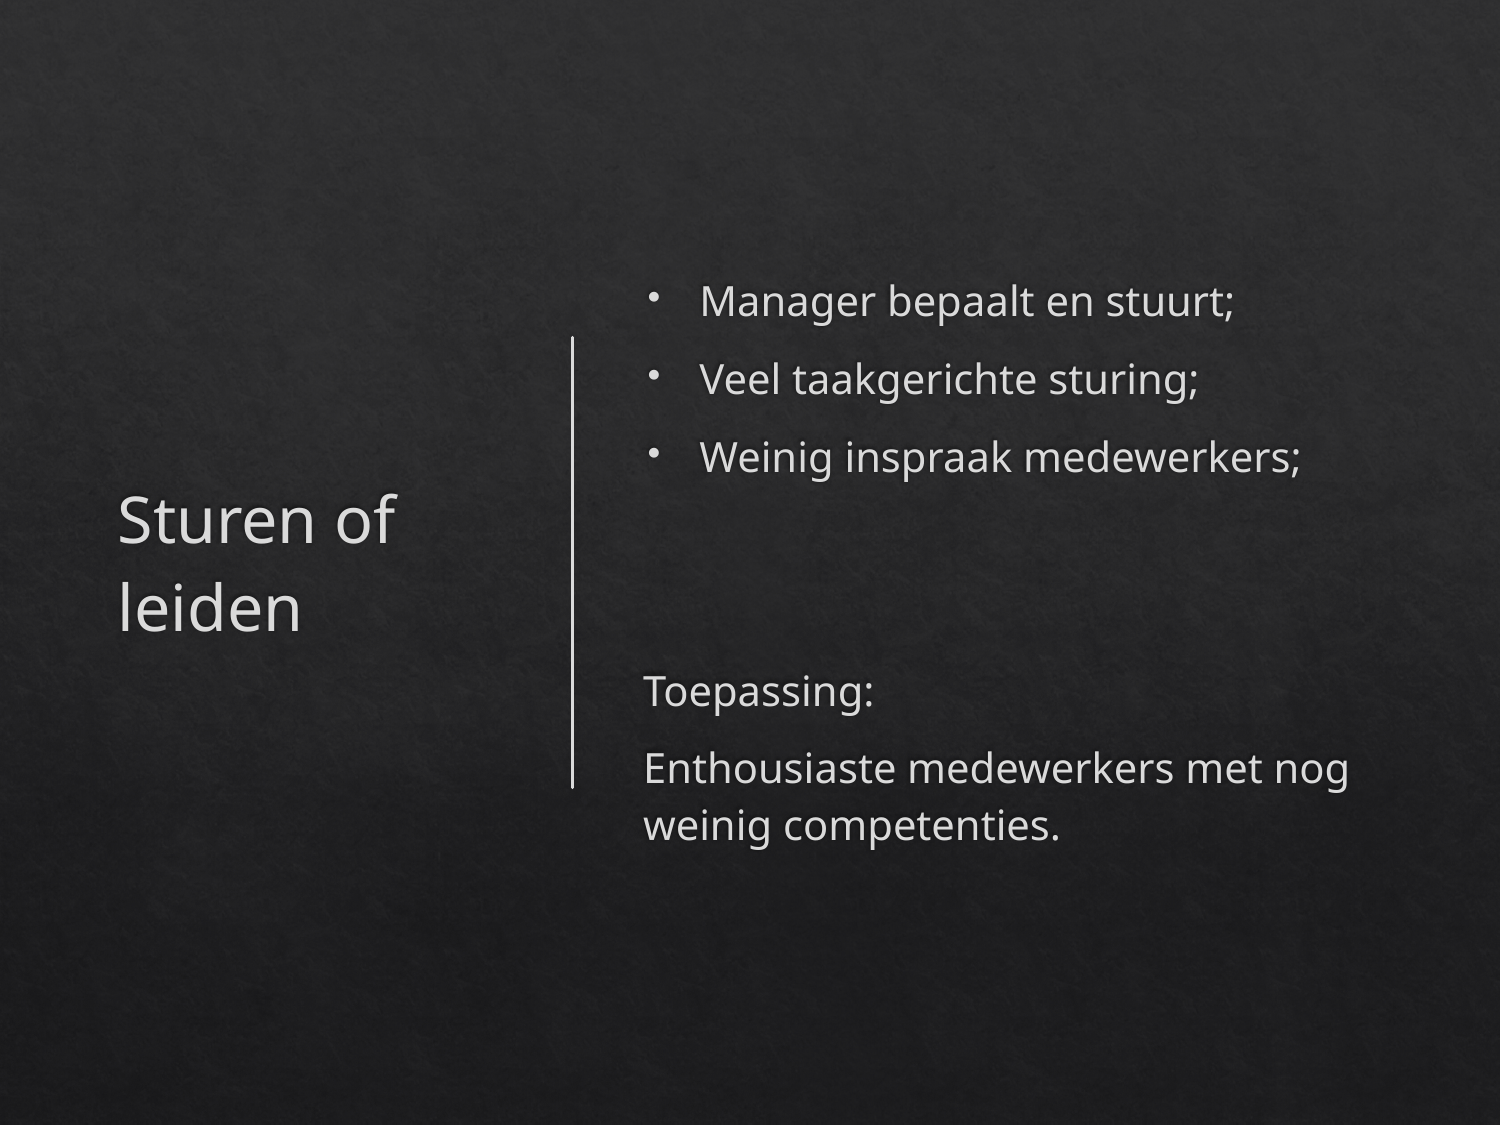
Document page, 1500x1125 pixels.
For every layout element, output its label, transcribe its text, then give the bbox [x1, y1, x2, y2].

title Sturen of leiden [102, 183, 532, 942]
text_box [0, 0, 1500, 1125]
list Manager bepaalt en stuurt; Veel taakgerichte sturing; Weinig inspraak medewerkers; Toepassing: Enthousiaste medewerkers met nog weinig competenties. [628, 183, 1397, 942]
